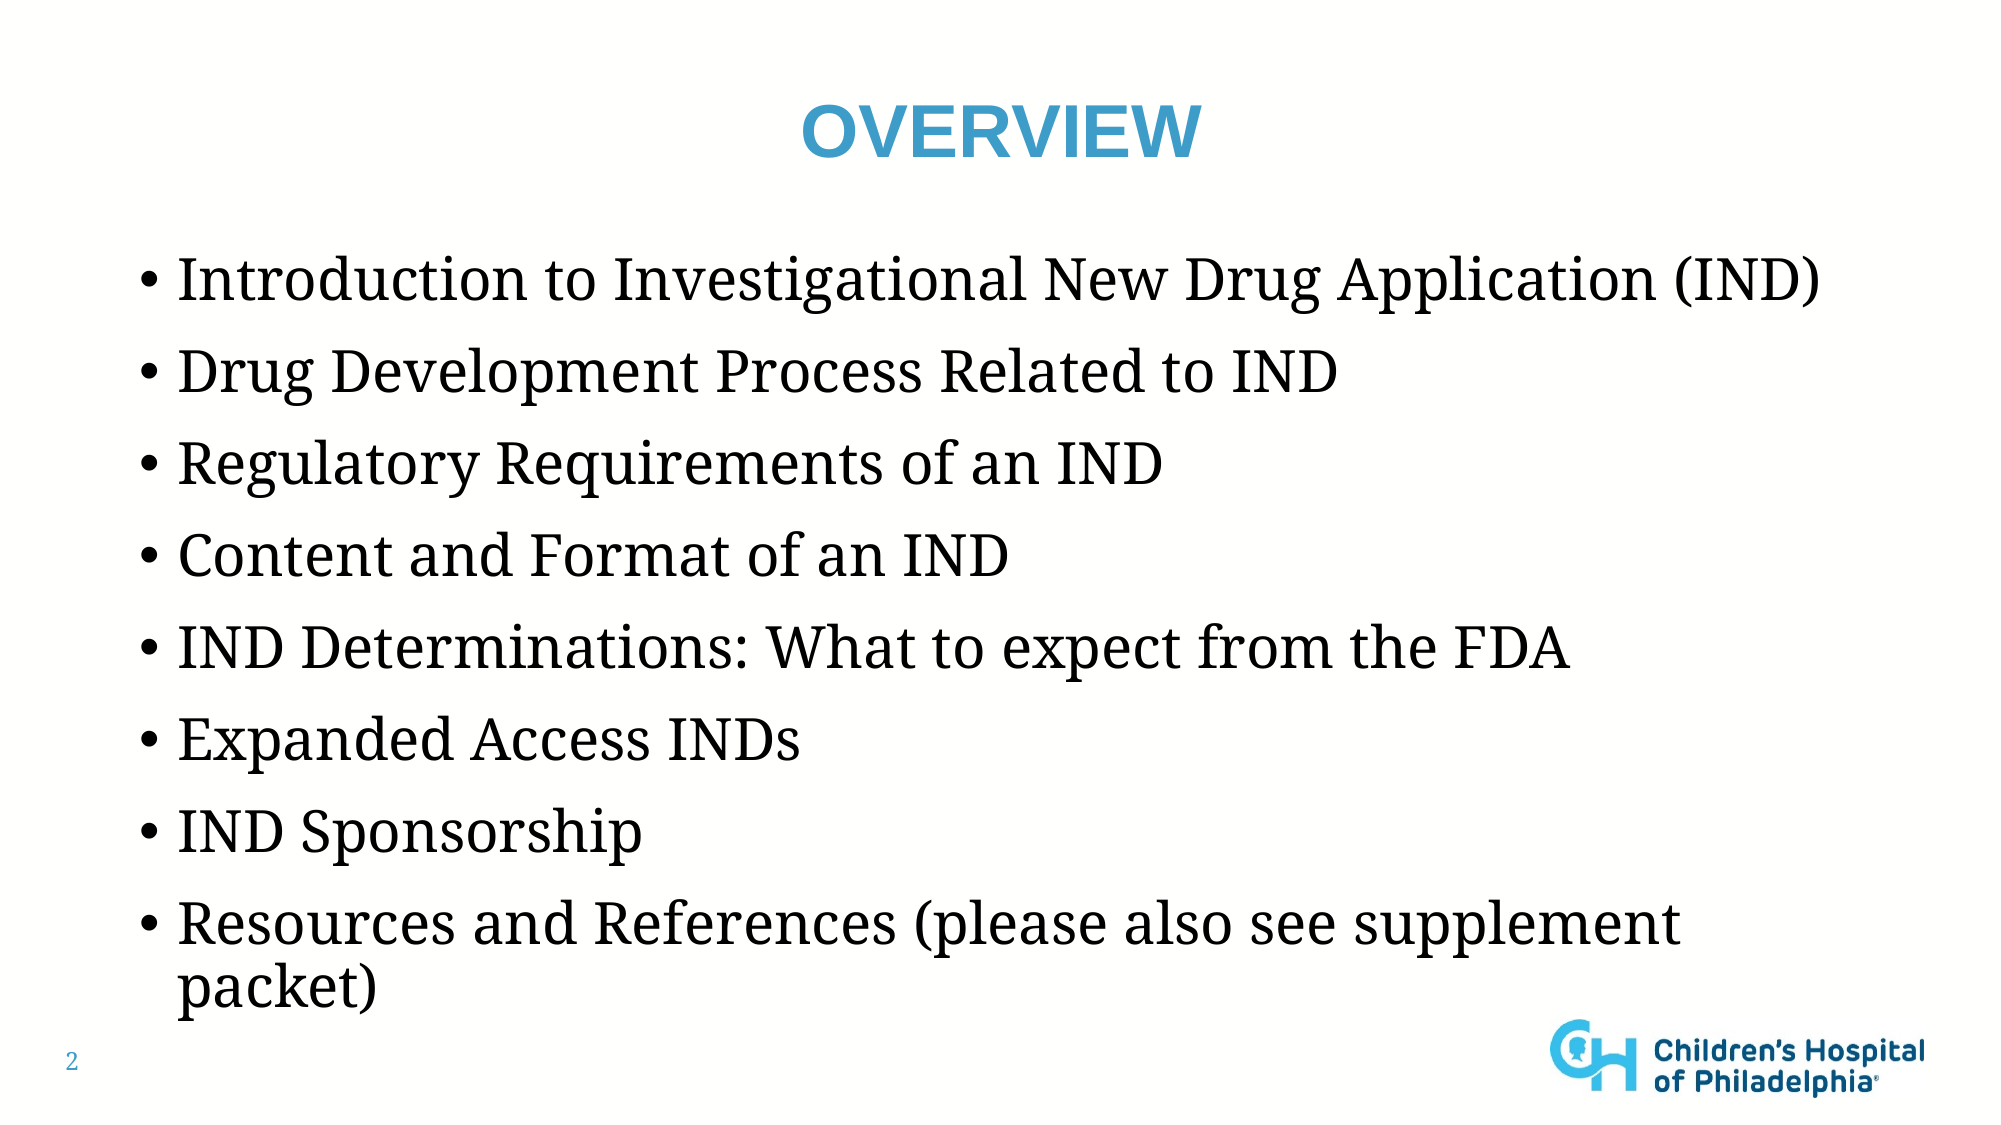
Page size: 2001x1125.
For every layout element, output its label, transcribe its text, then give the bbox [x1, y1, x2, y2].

picture [1550, 1019, 1924, 1098]
list Introduction to Investigational New Drug Application (IND) Drug Development Process Related to IND Regulatory Requirements of an IND Content and Format of an IND IND Determinations: What to expect from the FDA Expanded Access INDs IND Sponsorship Resources and References (please also see supplement packet) [124, 242, 1879, 1037]
title Overview [124, 51, 1879, 216]
